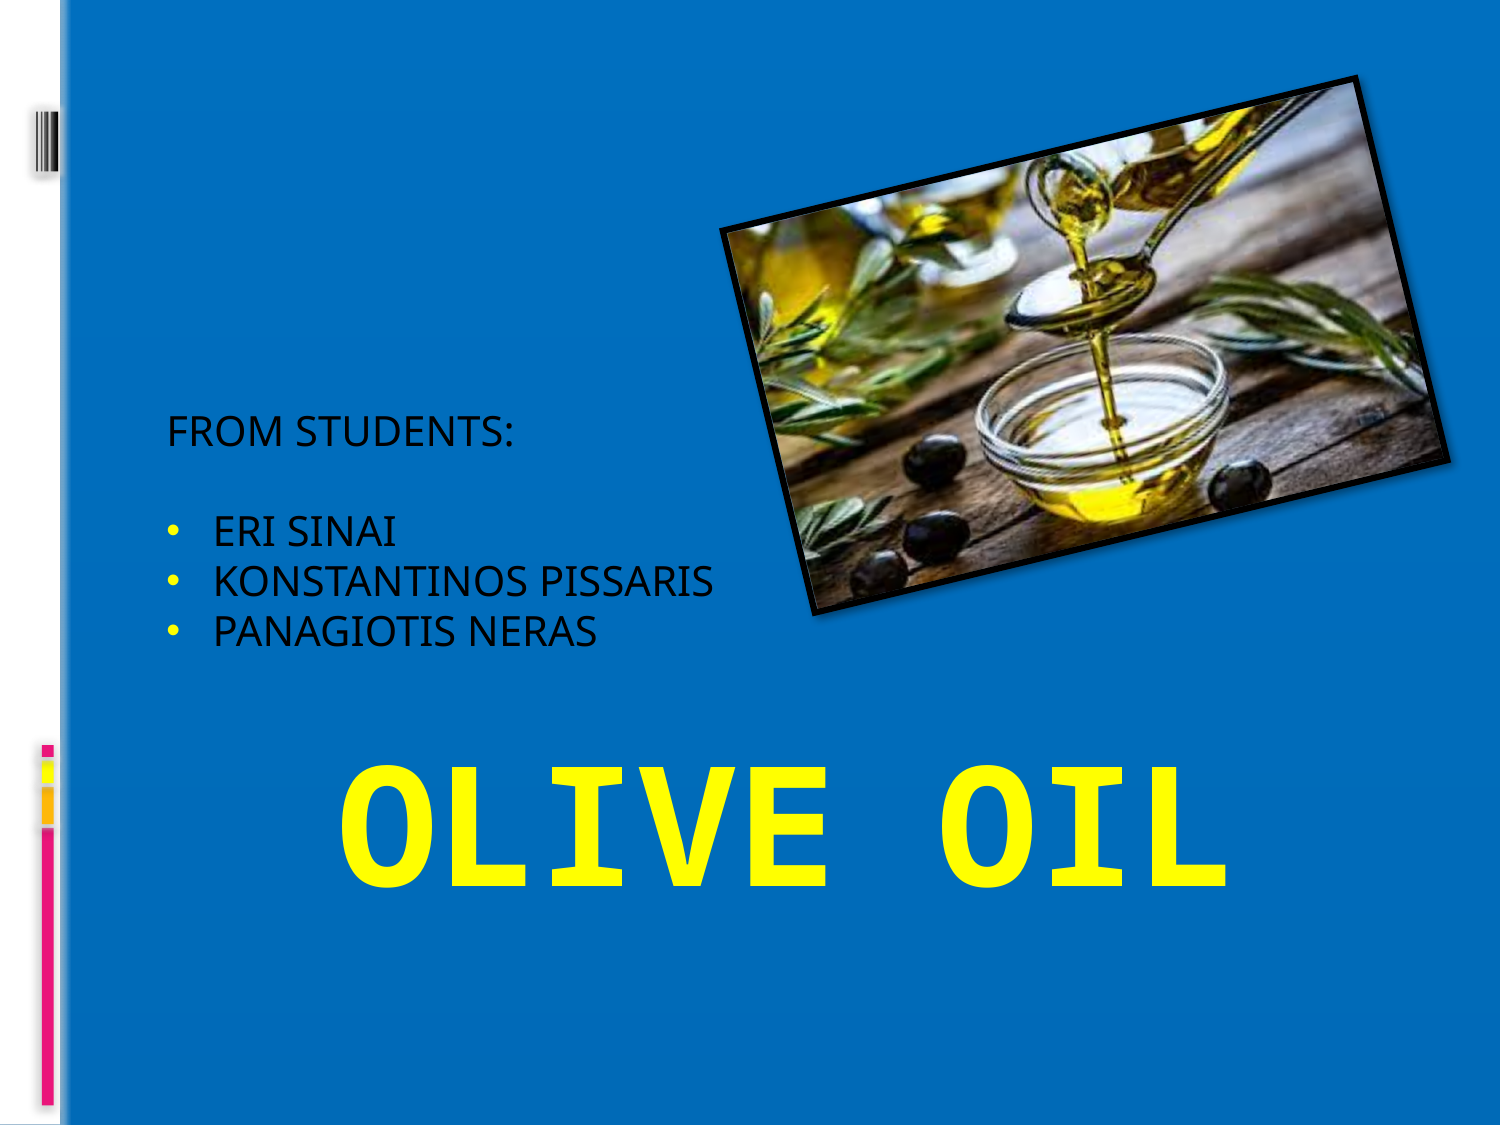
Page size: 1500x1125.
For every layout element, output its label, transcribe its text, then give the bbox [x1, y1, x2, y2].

text_box FROM STUDENTS: ERI SINAI KONSTANTINOS PISSARIS PANAGIOTIS NERAS [150, 363, 1243, 713]
picture [728, 83, 1443, 608]
text_box OLIVE OIL [150, 712, 1425, 1037]
